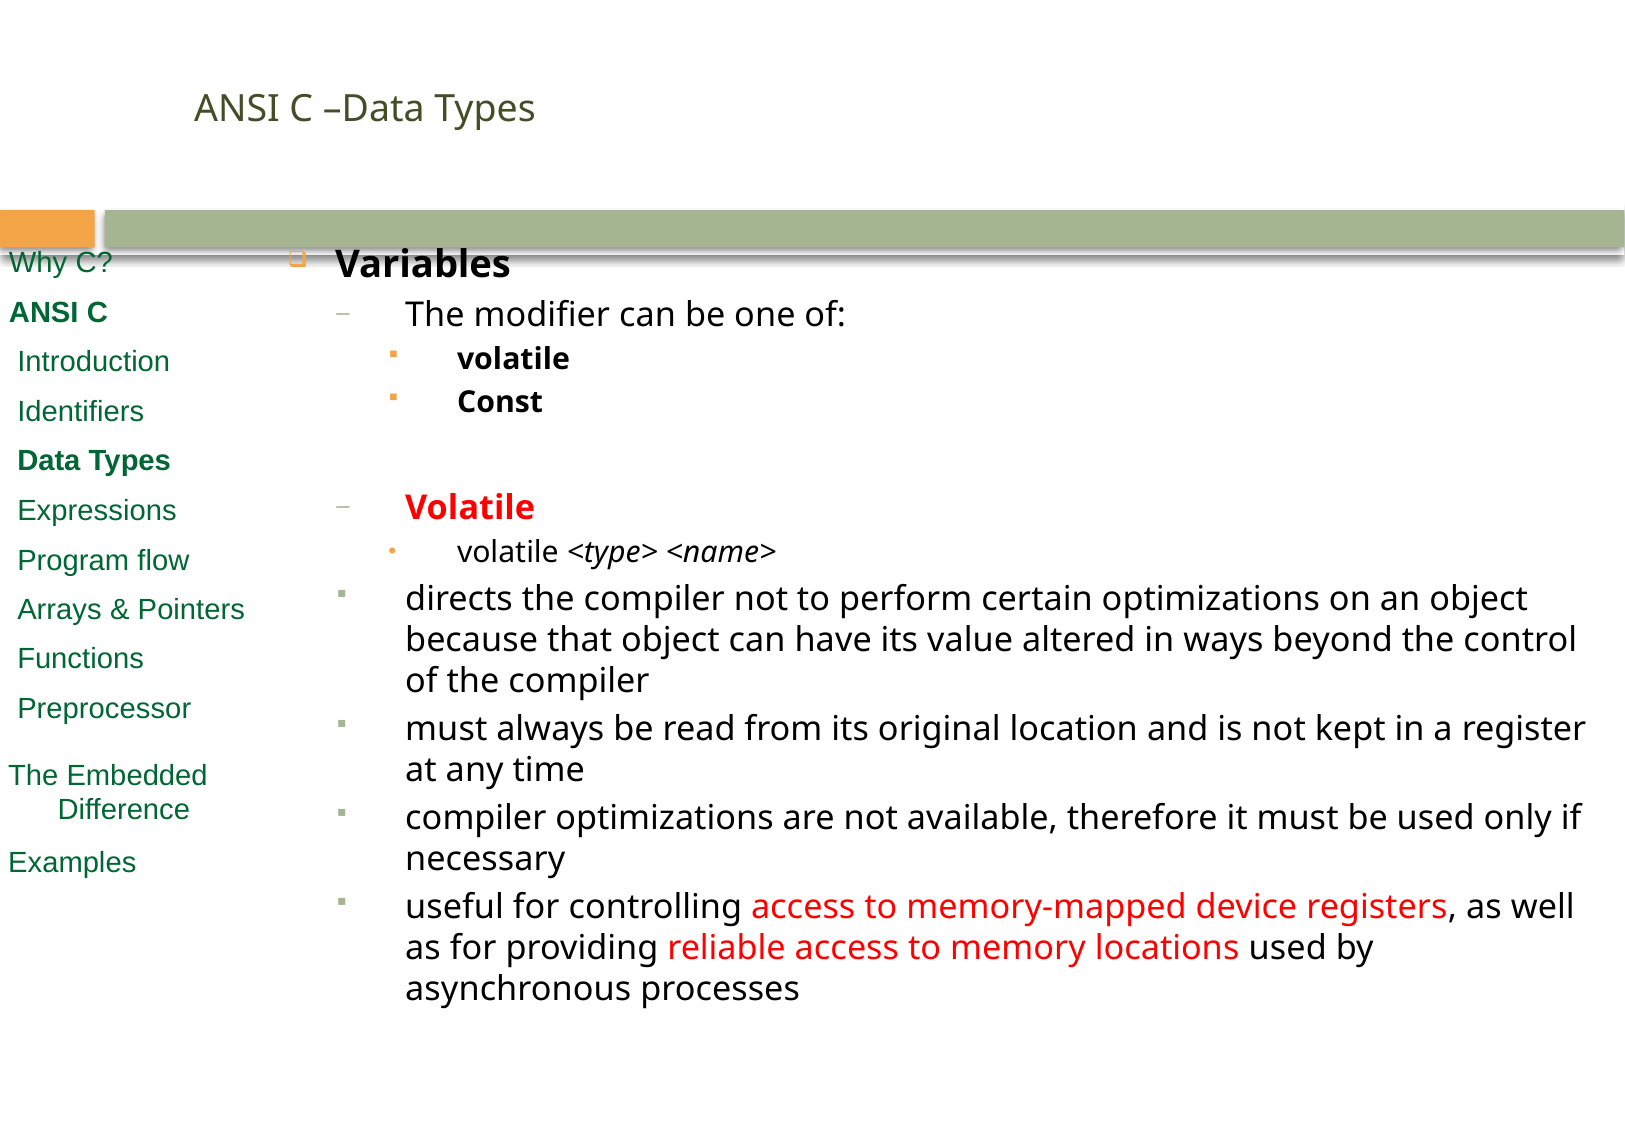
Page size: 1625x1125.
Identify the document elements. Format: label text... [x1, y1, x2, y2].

list Variables The modifier can be one of: volatile Const Volatile volatile <type> <name> directs the compiler not to perform certain optimizations on an object because that object can have its value altered in ways beyond the control of the compiler must always be read from its original location and is not kept in a register at any time compiler optimizations are not available, therefore it must be used only if necessary useful for controlling access to memory-mapped device registers, as well as for providing reliable access to memory locations used by asynchronous processes [273, 231, 1610, 1020]
text_box The Embedded Difference Examples [0, 755, 281, 879]
title ANSI C –Data Types [179, 76, 1476, 137]
text_box Why C? ANSI C Introduction Identifiers Data Types Expressions Program flow Arrays & Pointers Functions Preprocessor [9, 243, 290, 725]
